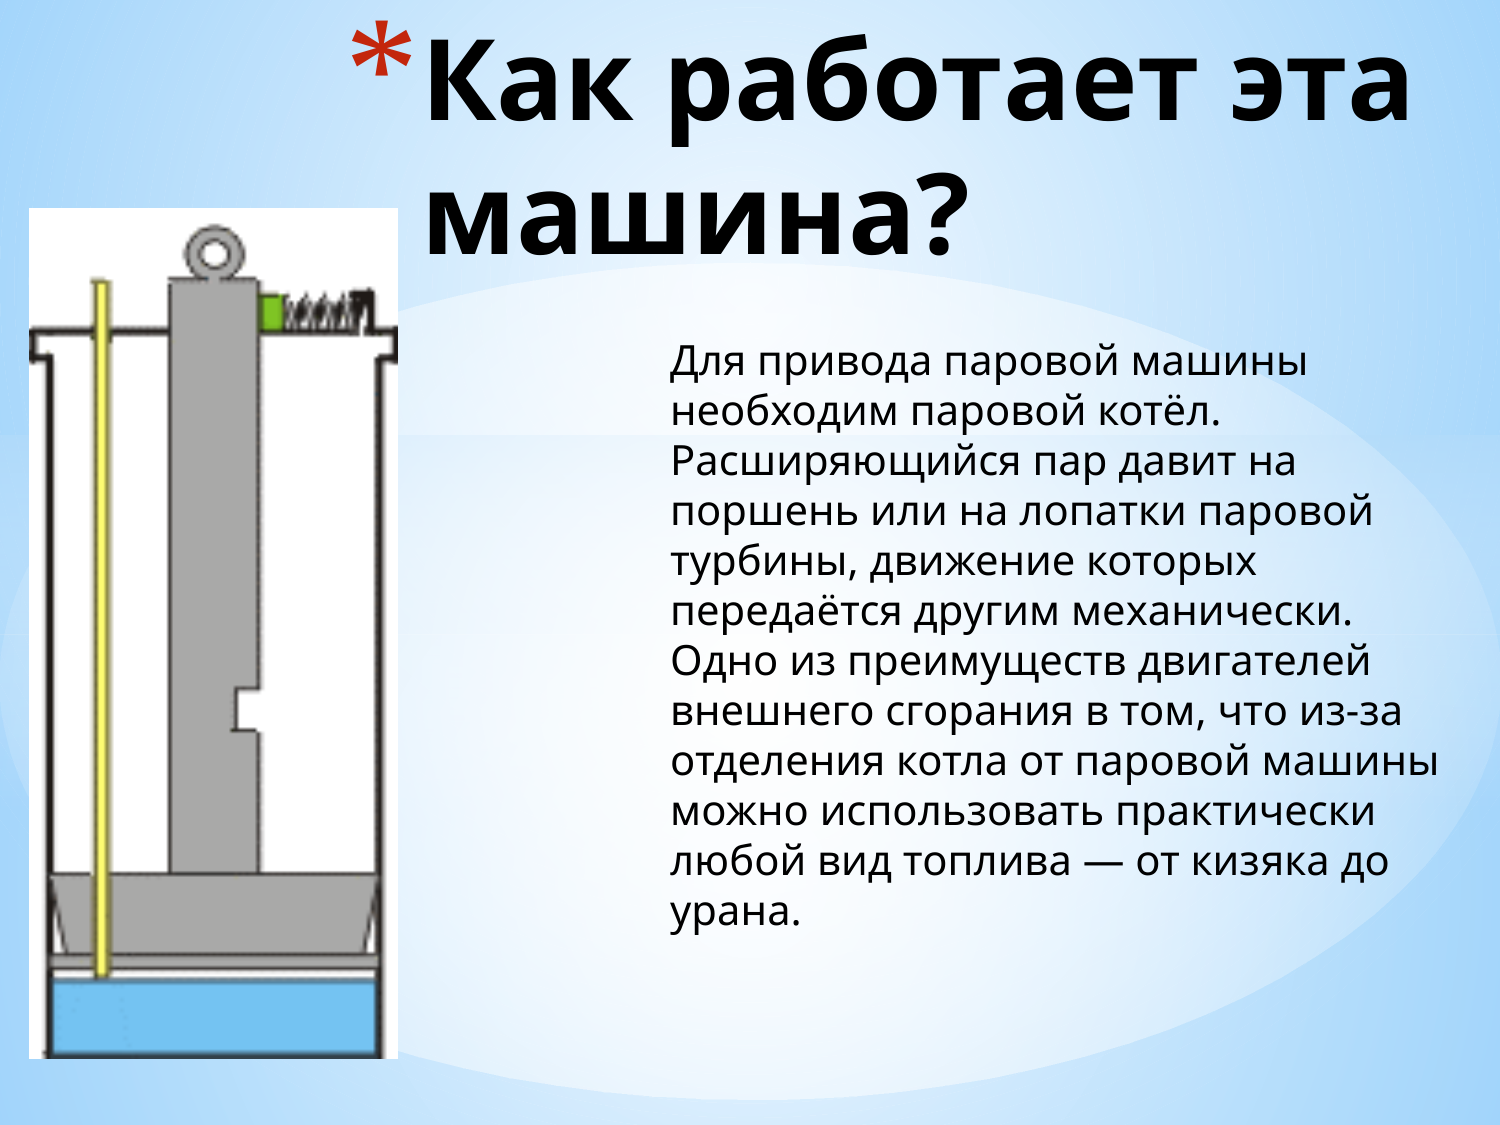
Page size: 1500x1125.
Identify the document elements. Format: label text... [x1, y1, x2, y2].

picture [29, 207, 398, 1059]
text_box Для привода паровой машины необходим паровой котёл. Расширяющийся пар давит на поршень или на лопатки паровой турбины, движение которых передаётся другим механически. Одно из преимуществ двигателей внешнего сгорания в том, что из-за отделения котла от паровой машины можно использовать практически любой вид топлива — от кизяка до урана. [655, 326, 1471, 992]
title Как работает эта машина? [301, 0, 1479, 295]
